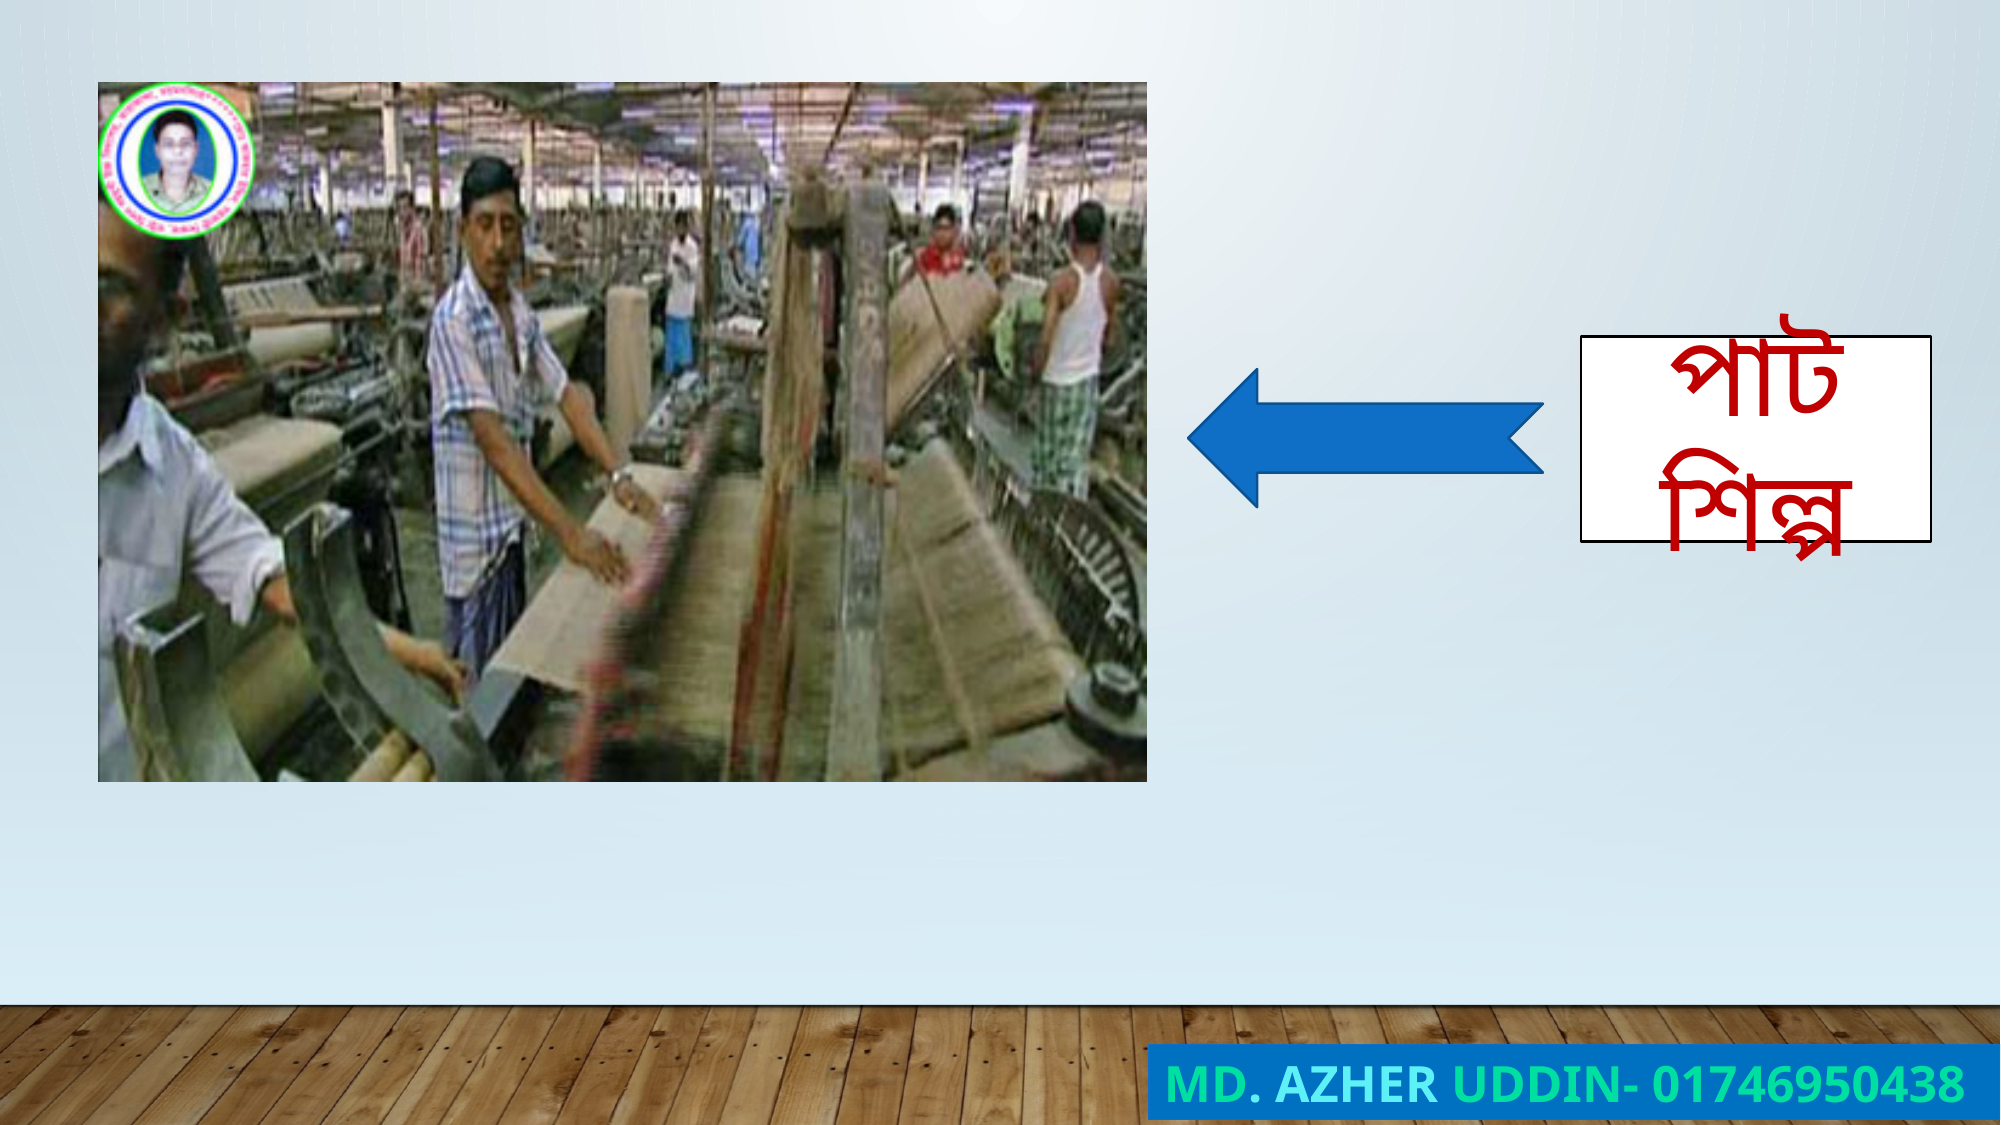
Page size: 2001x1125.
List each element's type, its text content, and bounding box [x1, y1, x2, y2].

picture [0, 1005, 2000, 1125]
text_box পাট শিল্প [1580, 335, 1932, 543]
picture [98, 82, 1147, 782]
text_box [1187, 367, 1545, 509]
